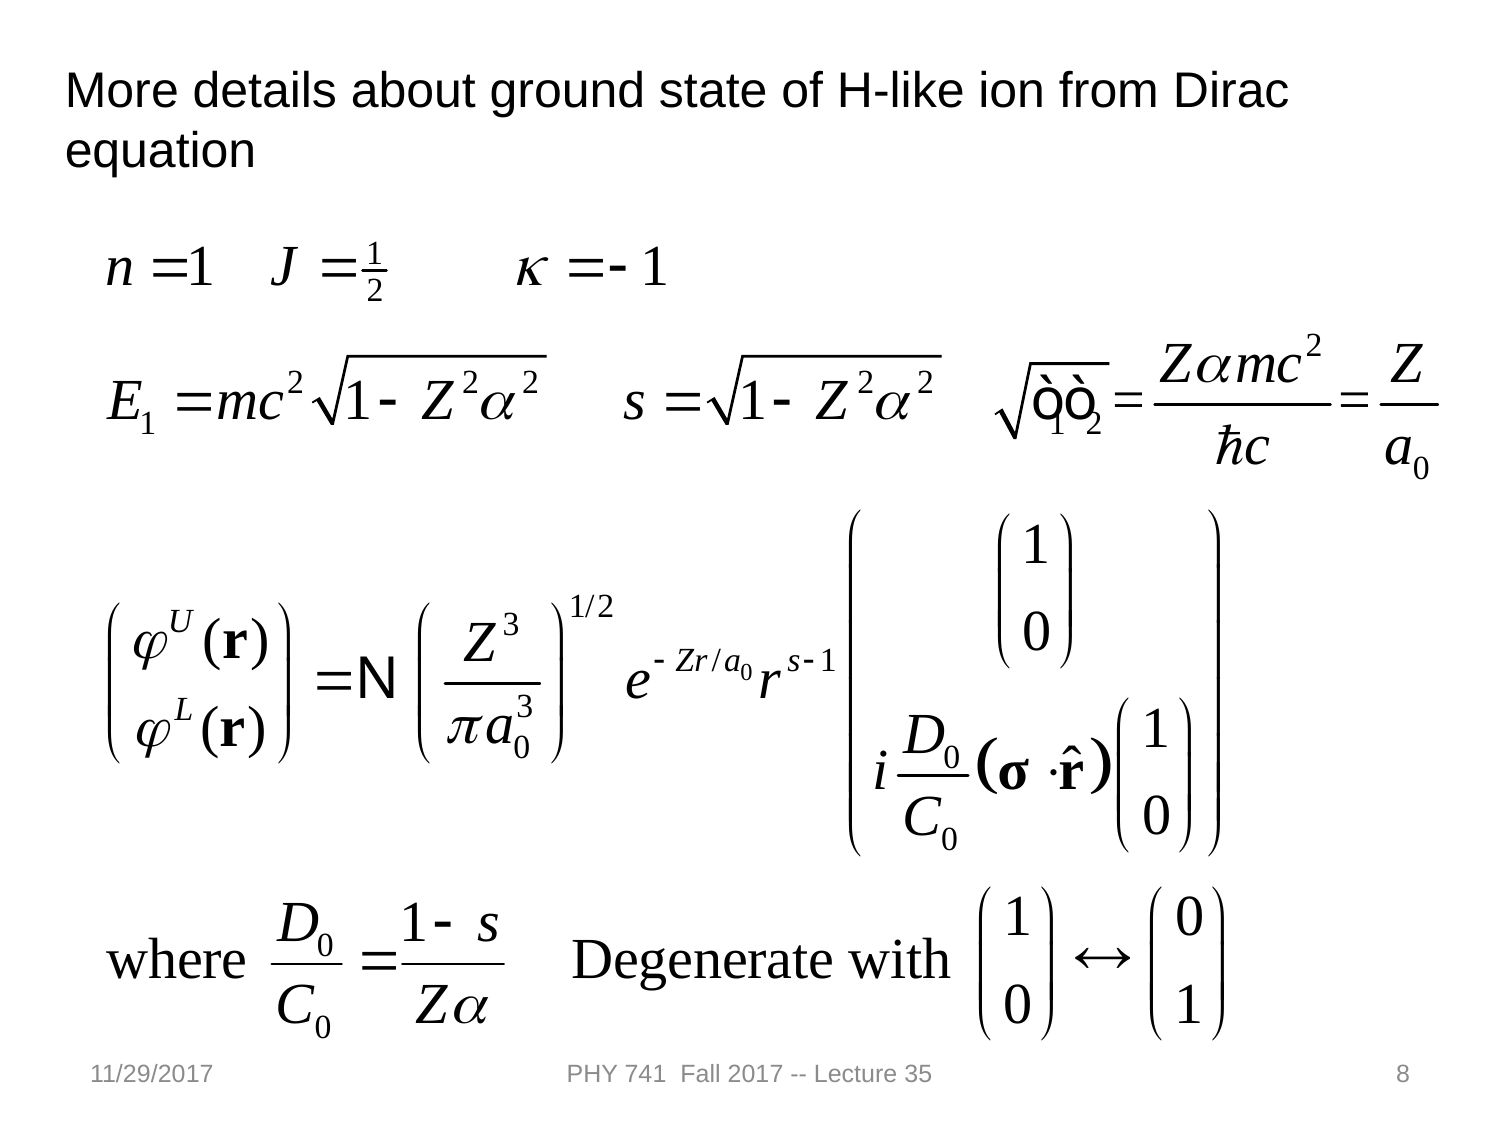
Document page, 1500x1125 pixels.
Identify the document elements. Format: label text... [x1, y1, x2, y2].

slide_number 8 [1074, 1058, 1425, 1103]
text_box More details about ground state of H-like ion from Dirac equation [50, 49, 1450, 185]
footer PHY 741 Fall 2017 -- Lecture 35 [512, 1058, 988, 1103]
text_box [99, 230, 1472, 1050]
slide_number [75, 1042, 425, 1103]
